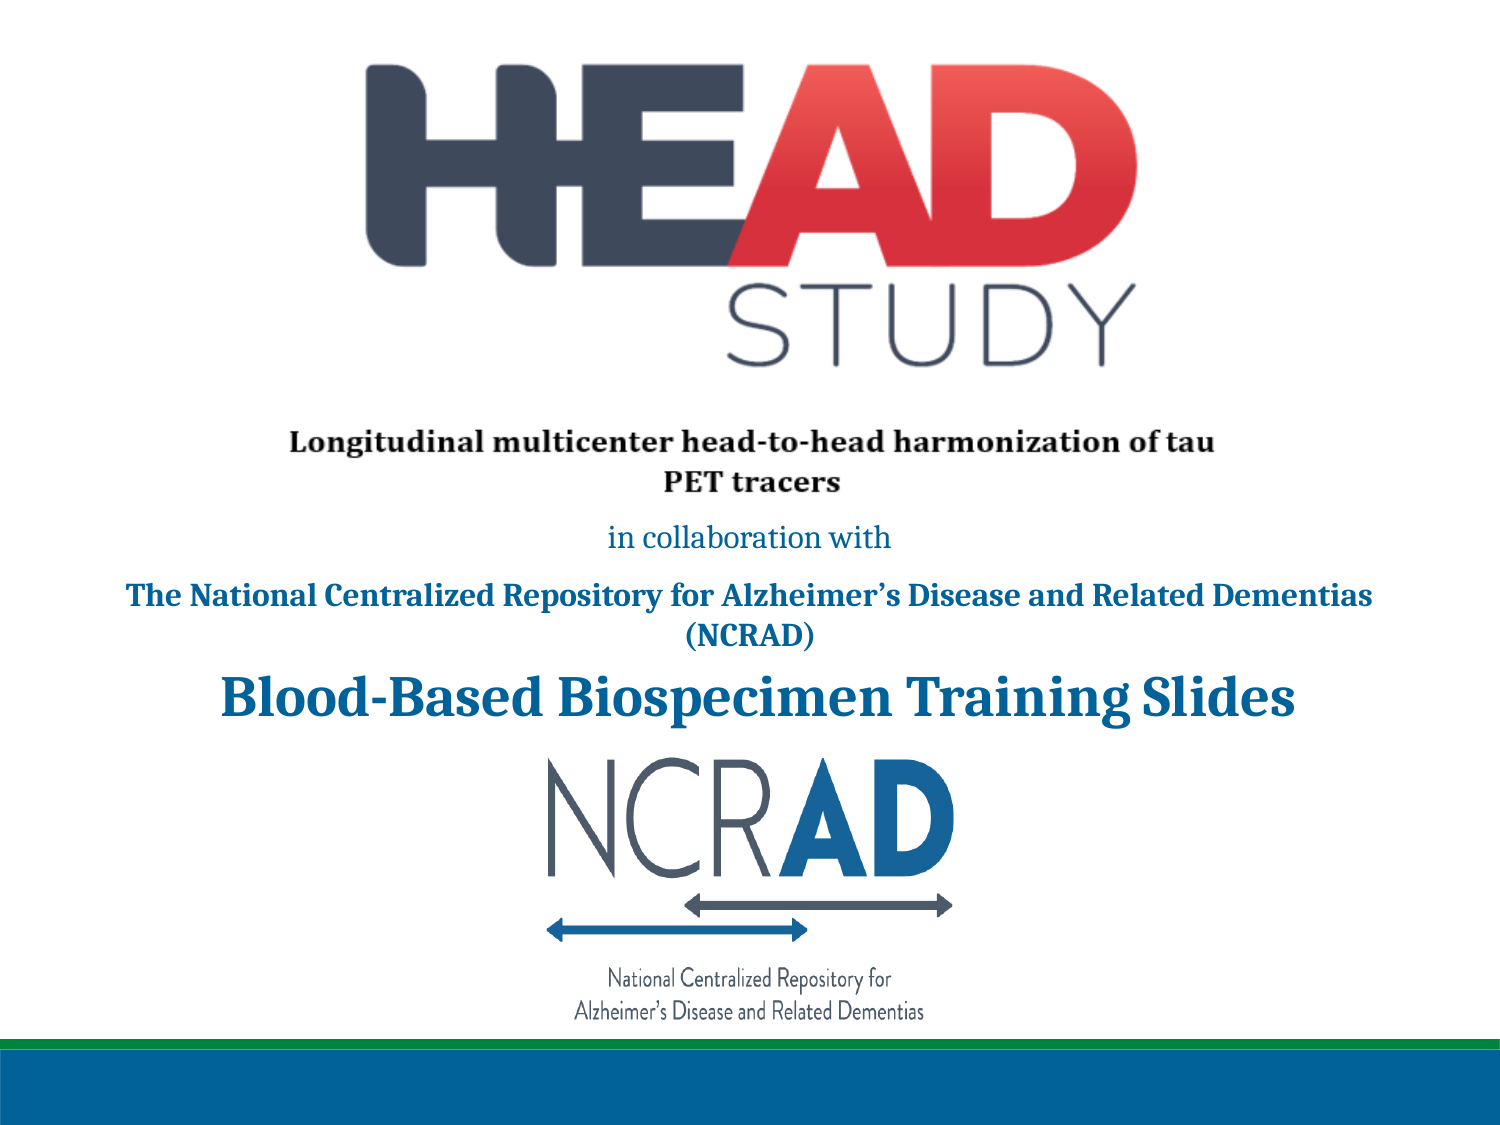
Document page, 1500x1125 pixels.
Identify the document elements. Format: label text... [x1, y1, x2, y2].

text_box Blood-Based Biospecimen Training Slides [205, 651, 1312, 736]
picture [545, 903, 954, 1021]
table_header in collaboration with The National Centralized Repository for Alzheimer’s Disease and Related Dementias (NCRAD) [103, 516, 1397, 903]
picture [219, 27, 1336, 507]
